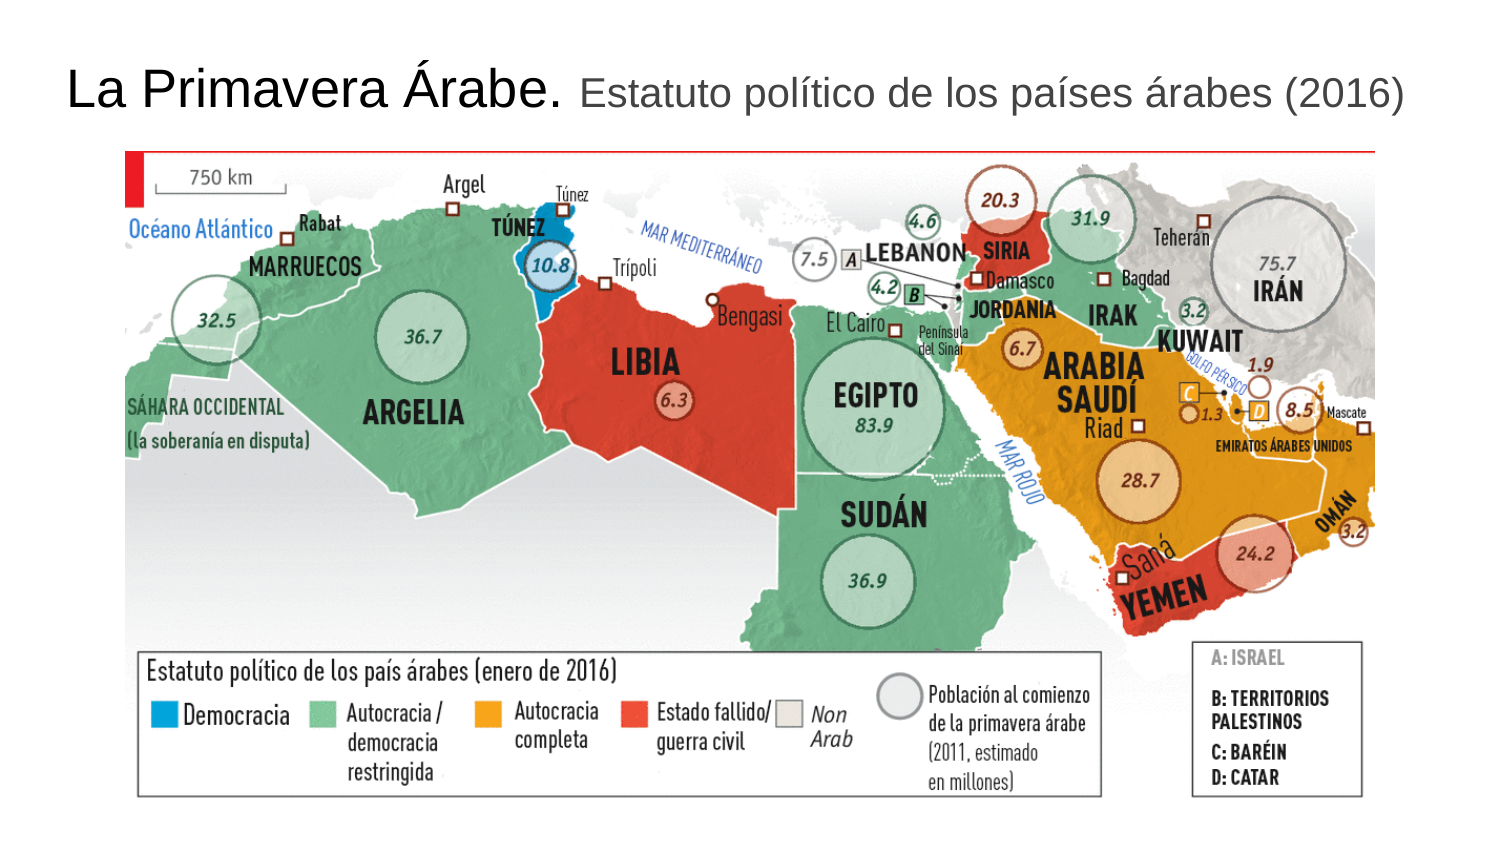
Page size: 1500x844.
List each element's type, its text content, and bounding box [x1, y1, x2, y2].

picture [125, 151, 1375, 809]
text_box La Primavera Árabe. Estatuto político de los países árabes (2016) [51, 38, 1449, 137]
